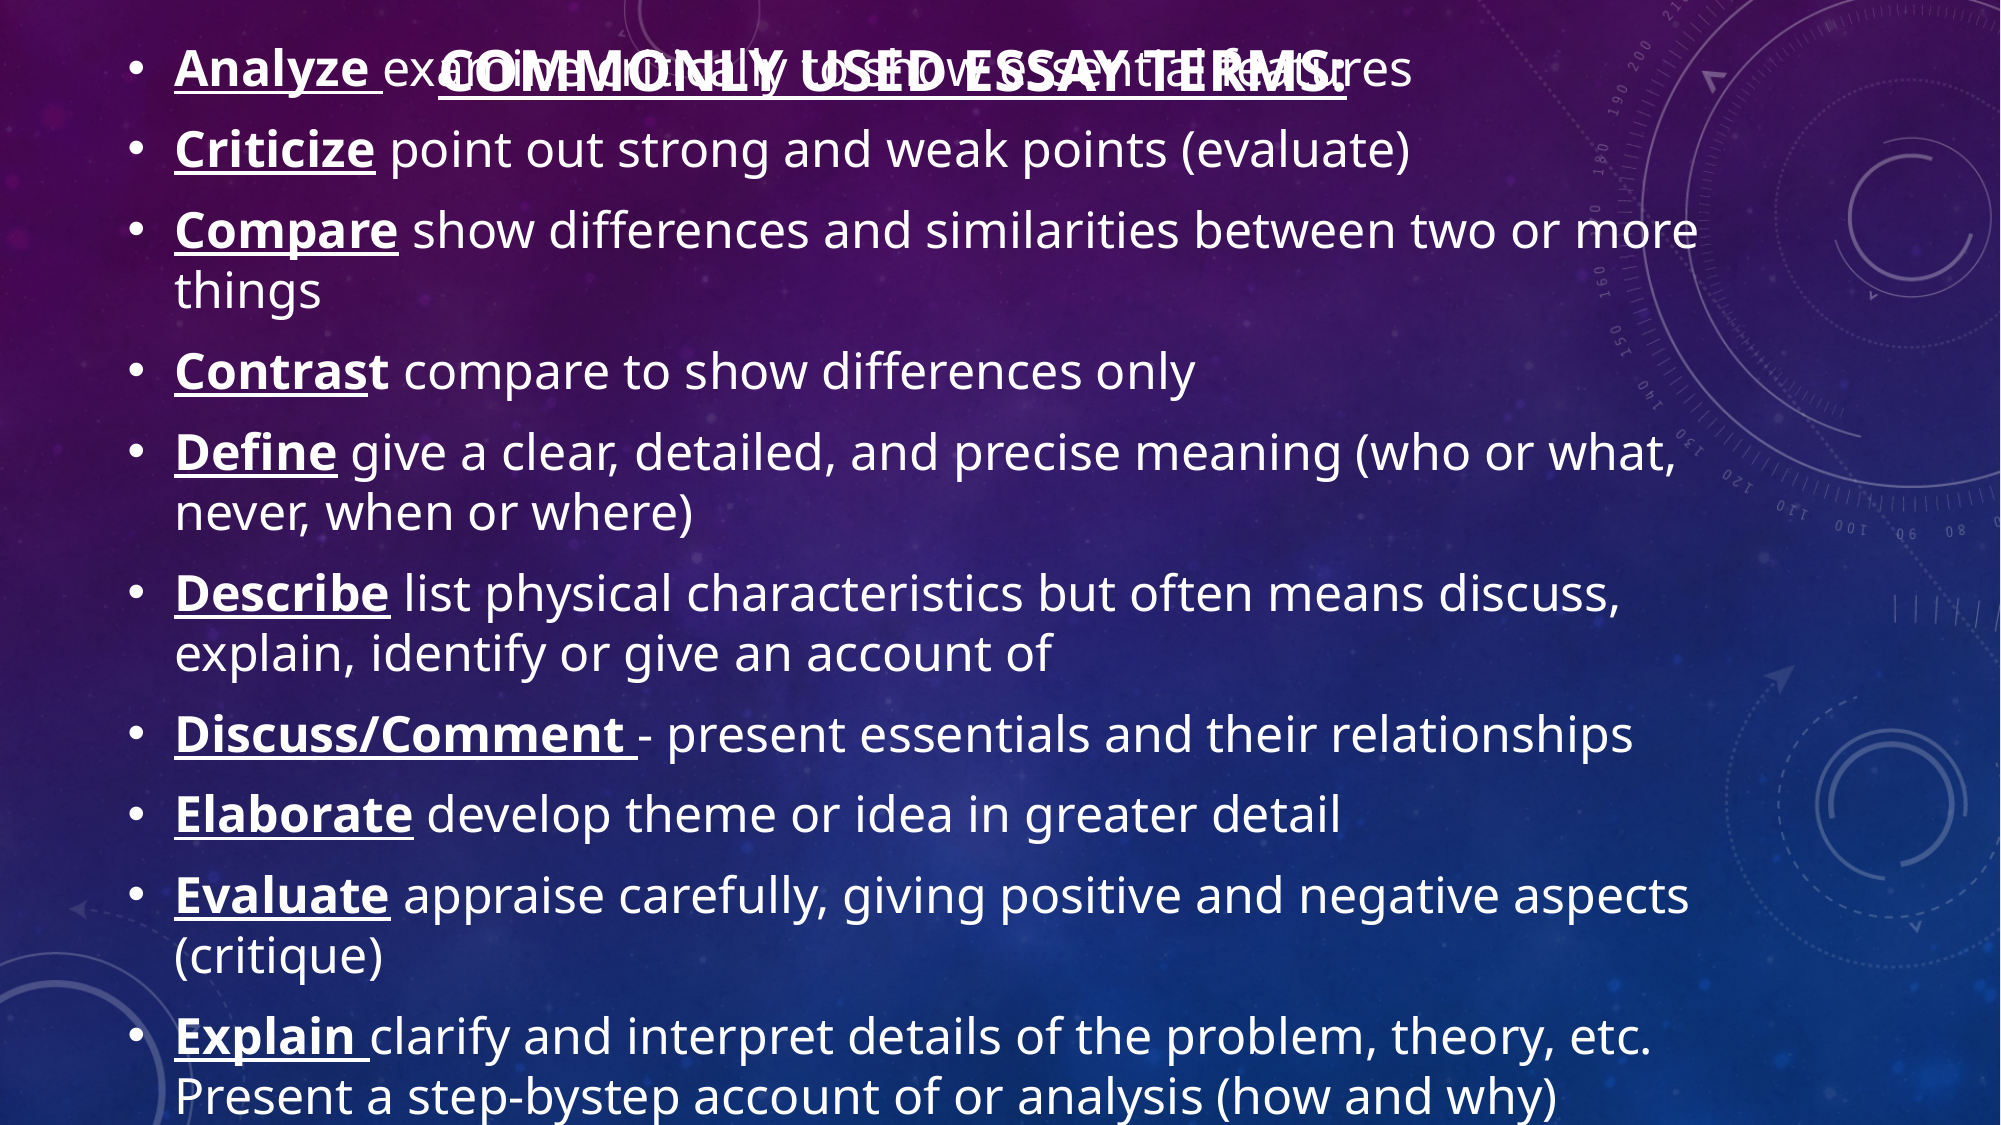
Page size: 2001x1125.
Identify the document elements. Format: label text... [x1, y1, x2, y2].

list Analyze examine critically to show essential features Criticize point out strong and weak points (evaluate) Compare show differences and similarities between two or more things Contrast compare to show differences only Define give a clear, detailed, and precise meaning (who or what, never, when or where) Describe list physical characteristics but often means discuss, explain, identify or give an account of Discuss/Comment - present essentials and their relationships Elaborate develop theme or idea in greater detail Evaluate appraise carefully, giving positive and negative aspects (critique) Explain clarify and interpret details of the problem, theory, etc. Present a step-bystep account of or analysis (how and why) Illustrate explain or clarify by giving clear, pertinent examples [112, 173, 1775, 1069]
title COMMONLY USED ESSAY TERMS: [61, 26, 1724, 174]
picture [0, 0, 2001, 1125]
